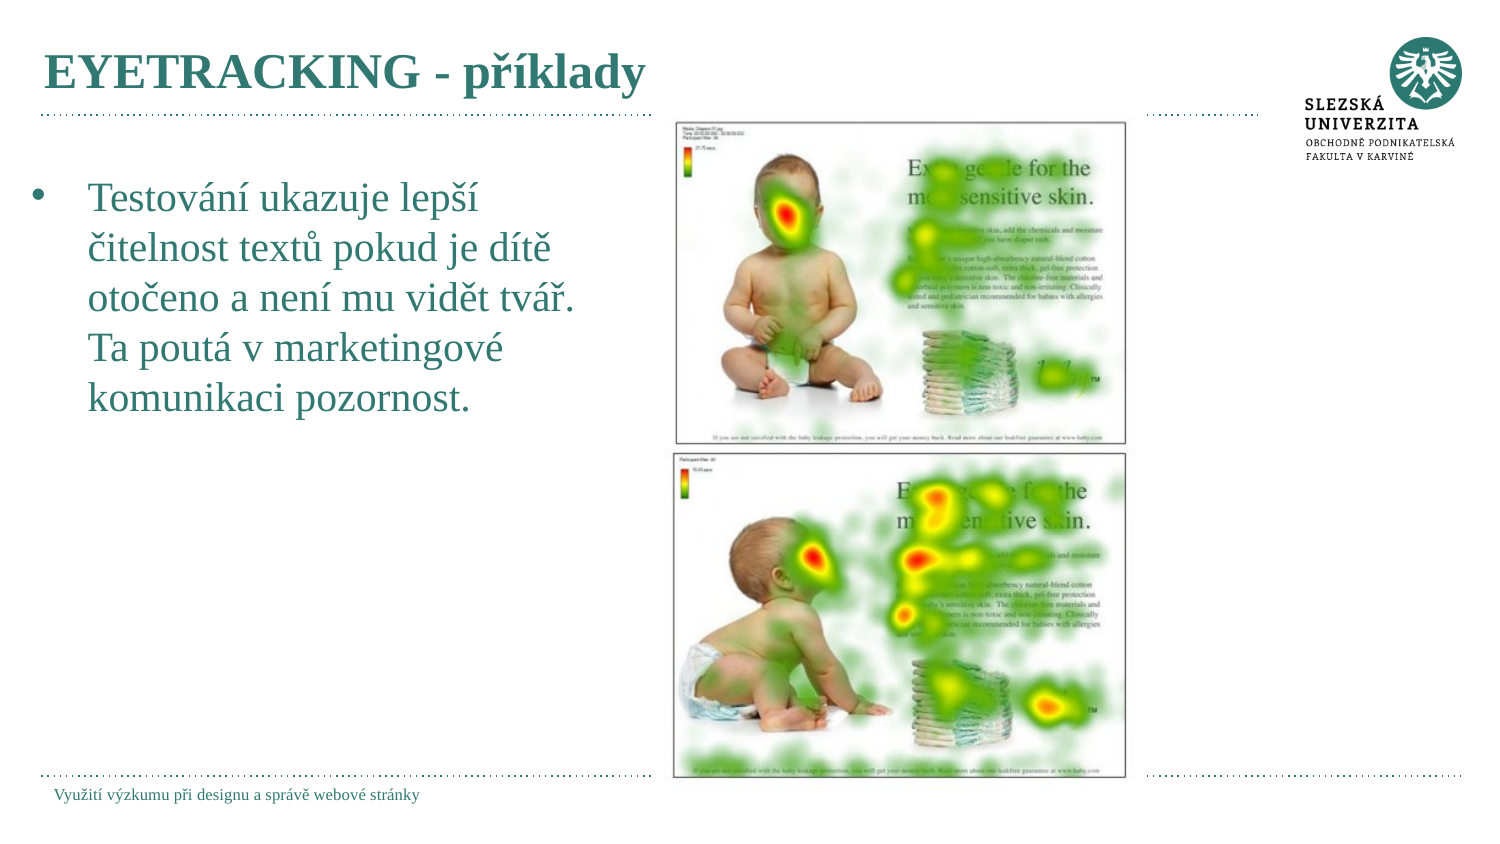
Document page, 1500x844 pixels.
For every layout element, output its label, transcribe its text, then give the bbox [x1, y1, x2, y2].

picture [655, 107, 1147, 794]
title EYETRACKING - příklady [29, 31, 1306, 115]
picture [1305, 37, 1462, 160]
footer Využití výzkumu při designu a správě webové stránky [38, 776, 514, 822]
text_box Testování ukazuje lepší čitelnost textů pokud je dítě otočeno a není mu vidět tvář. Ta poutá v marketingové komunikaci pozornost. [16, 161, 609, 428]
